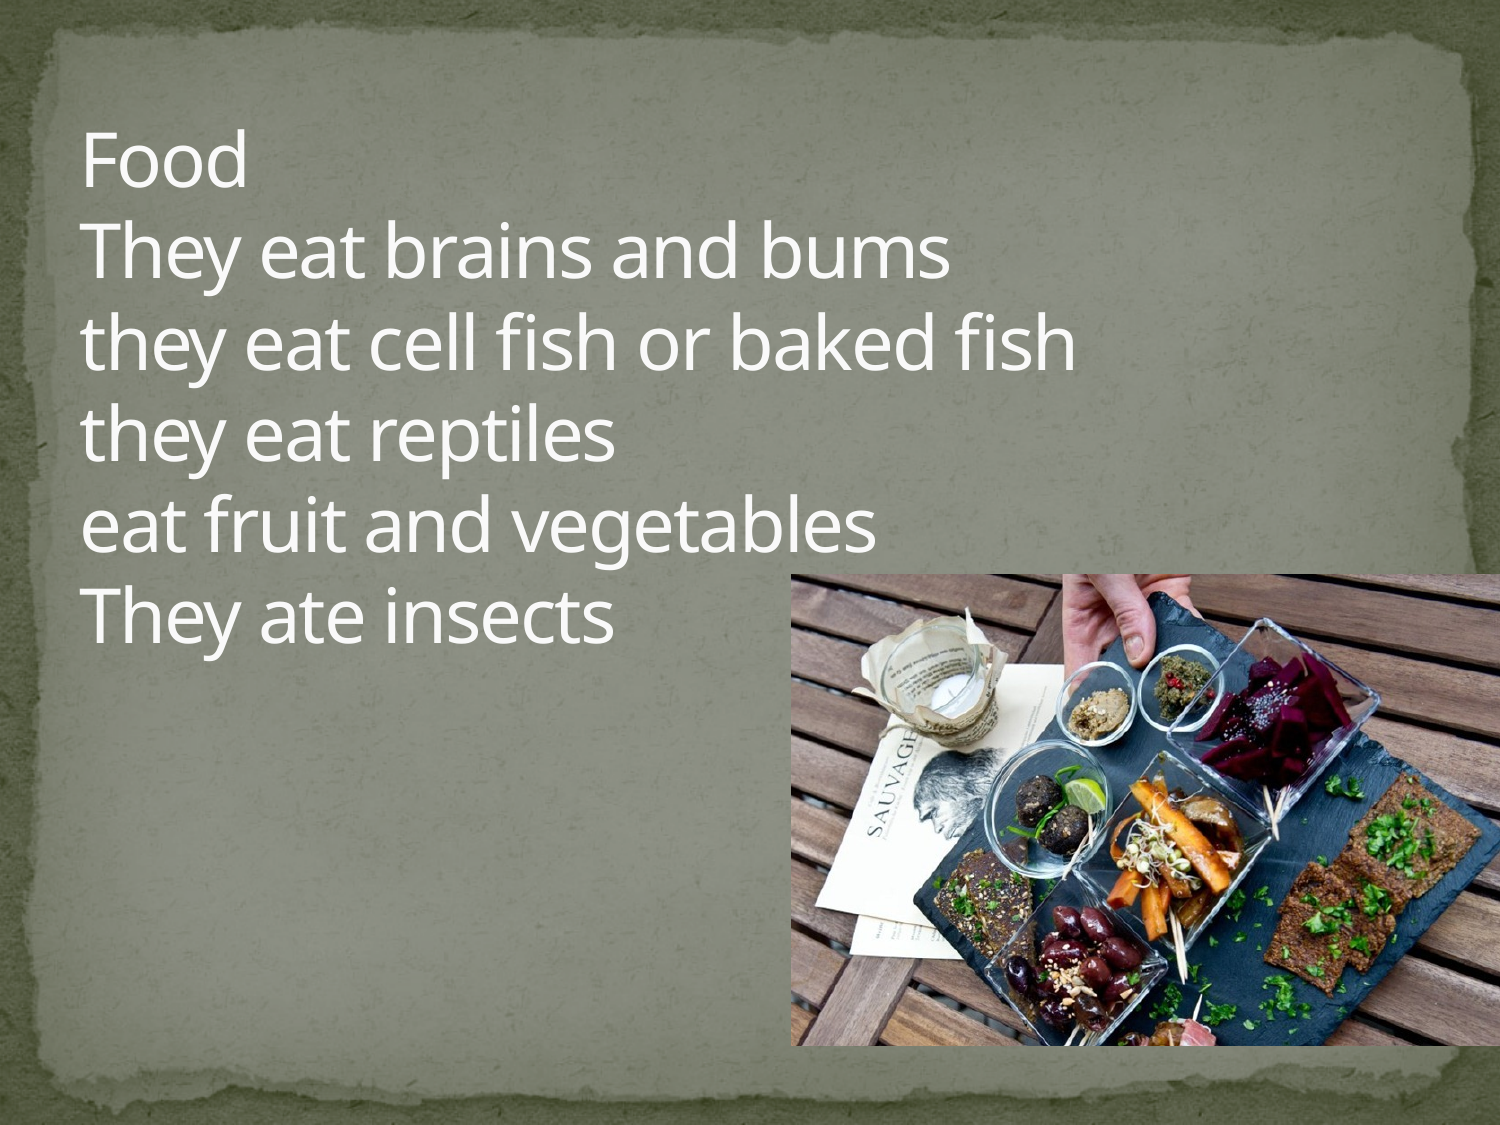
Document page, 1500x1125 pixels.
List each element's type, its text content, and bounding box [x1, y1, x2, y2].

title Food They eat brains and bums they eat cell fish or baked fish they eat reptiles eat fruit and vegetables They ate insects [64, 101, 1415, 758]
picture [791, 574, 1500, 1046]
